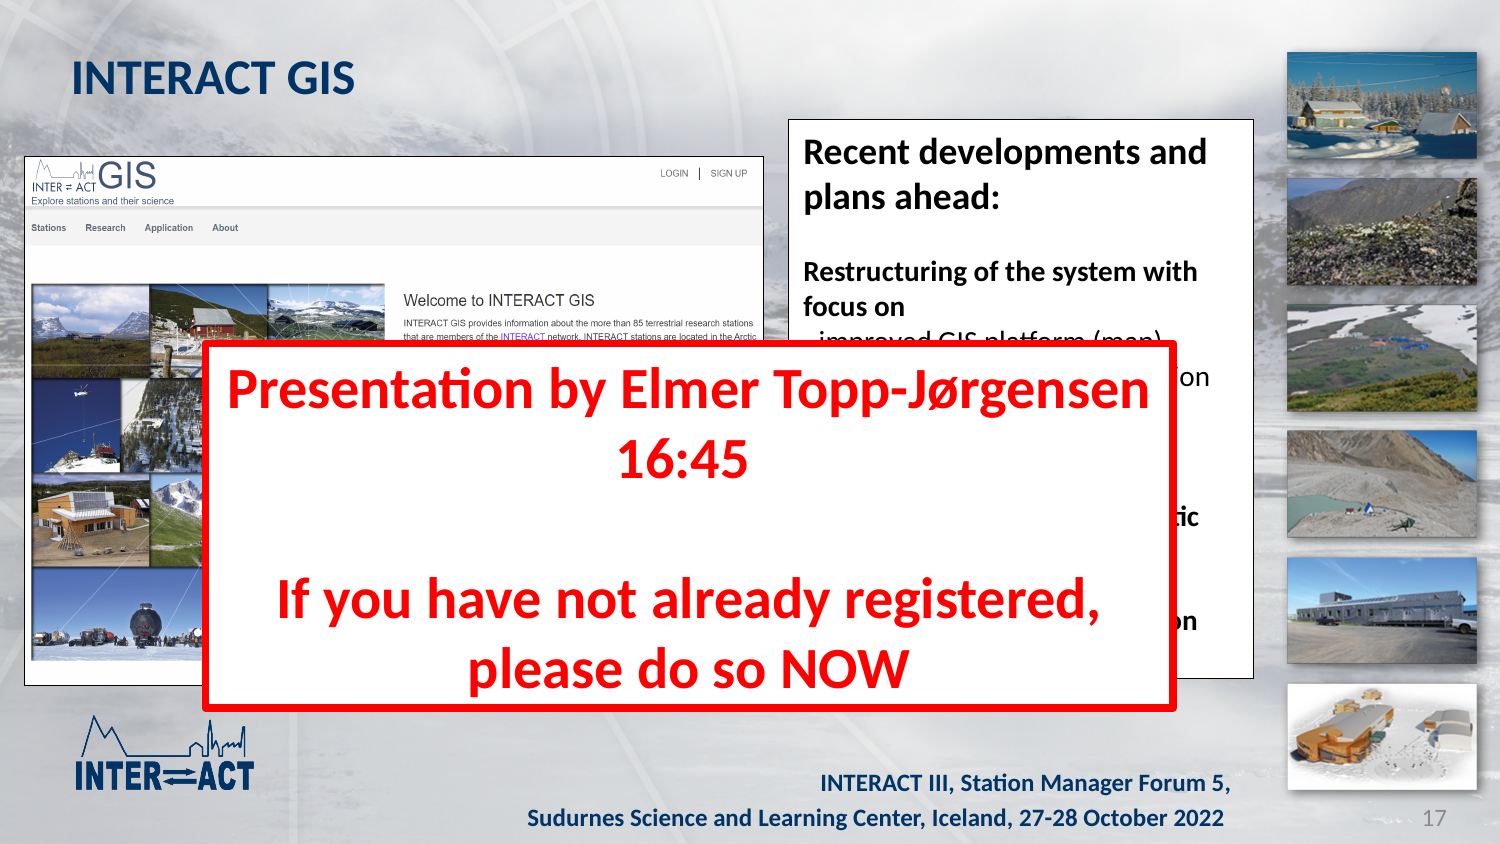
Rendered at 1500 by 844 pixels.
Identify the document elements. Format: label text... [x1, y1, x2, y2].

picture [0, 0, 1500, 844]
text_box INTERACT III, Station Manager Forum 5, Sudurnes Science and Learning Center, Iceland, 27-28 October 2022 [511, 758, 1228, 844]
text_box Recent developments and plans ahead: Restructuring of the system with focus on - improved GIS platform (map) - station catalogue info integration and search function - simplicity and usability Scientific networks and thematic maps features Development of upload function for project metadata [788, 119, 1228, 679]
text_box Presentation by Elmer Topp-Jørgensen 16:45 If you have not already registered, please do so NOW [205, 343, 1174, 708]
title INTERACT GIS [55, 4, 1228, 145]
